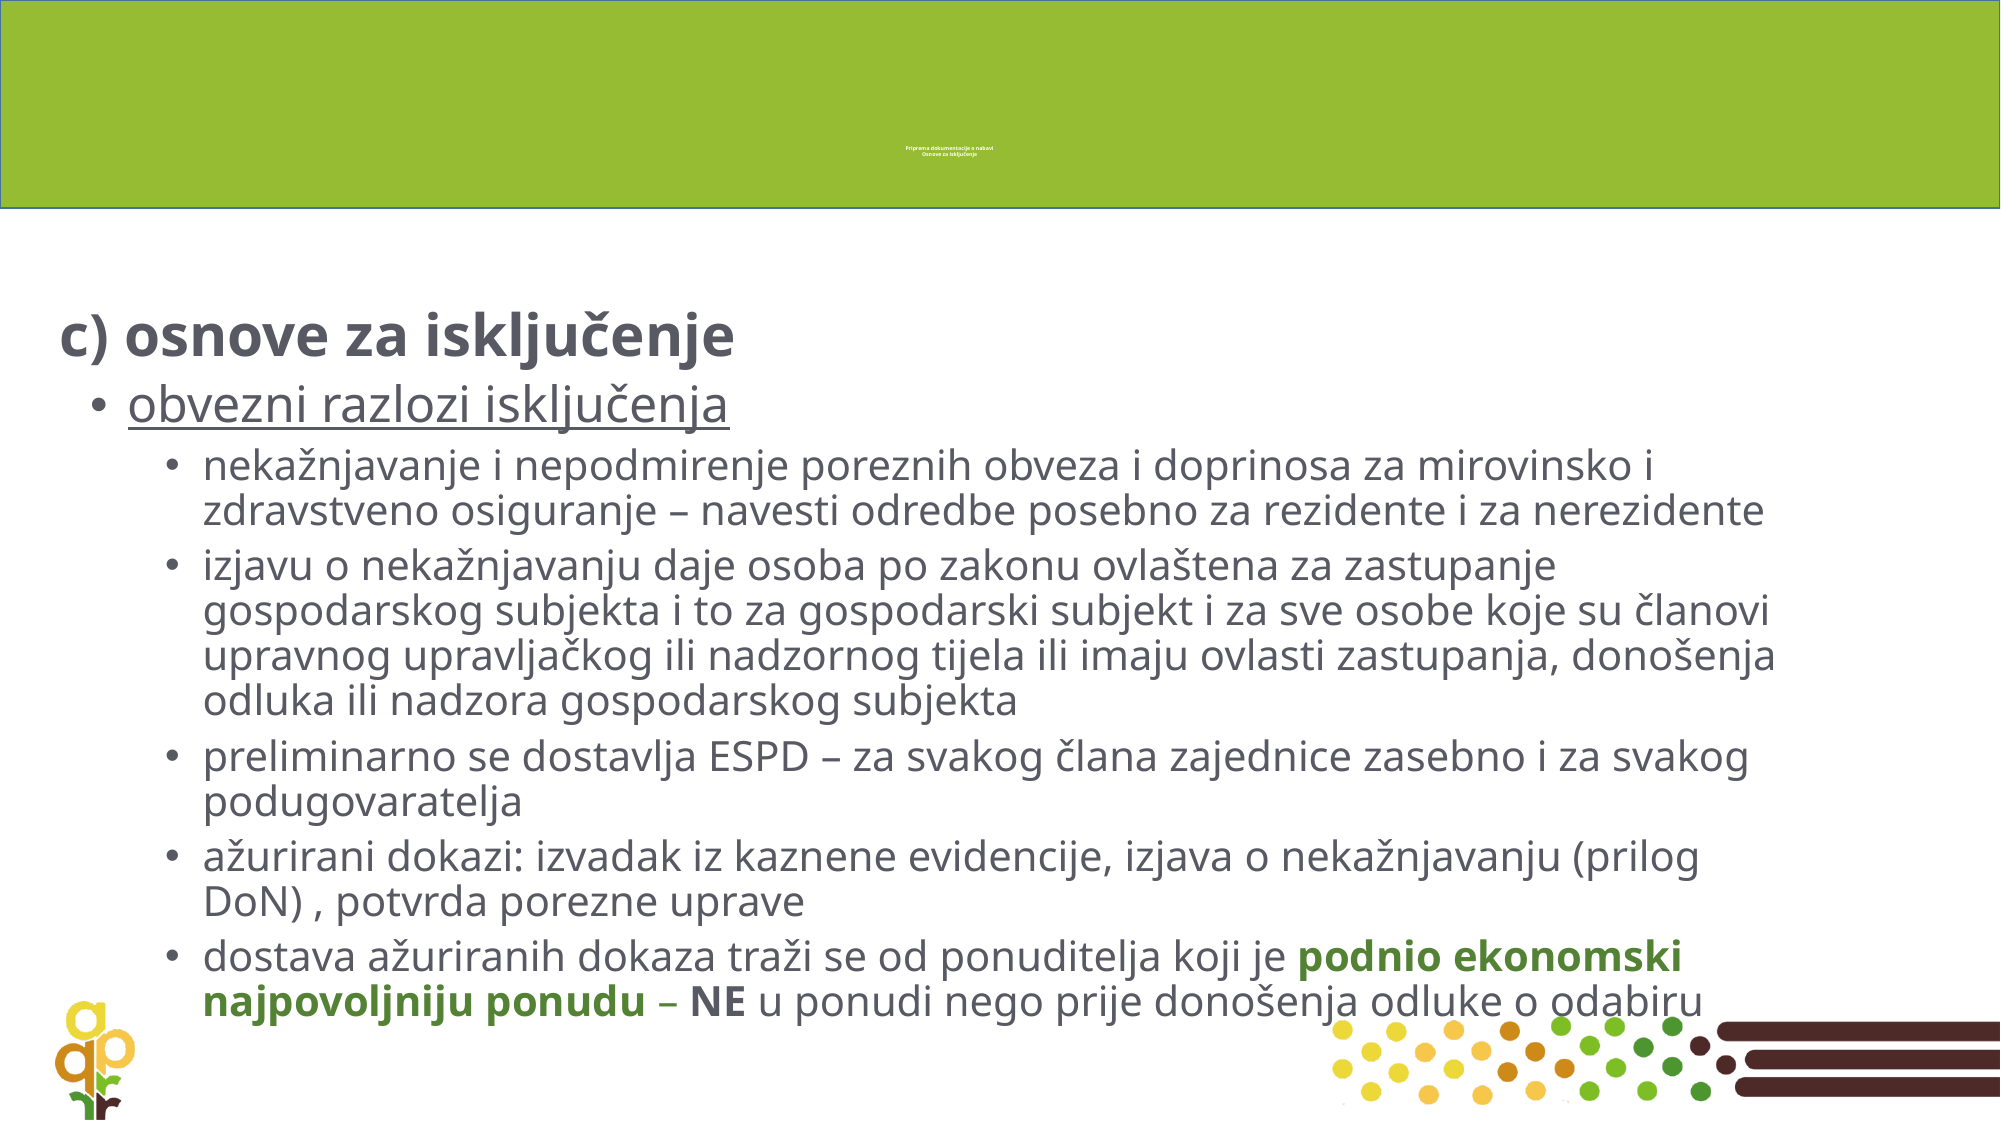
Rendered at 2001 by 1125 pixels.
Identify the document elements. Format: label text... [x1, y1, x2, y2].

title Priprema dokumentacije o nabavi Osnove za isključenje [0, 137, 1946, 173]
picture [1332, 1016, 2000, 1105]
picture [55, 1001, 135, 1120]
list c) osnove za isključenje obvezni razlozi isključenja nekažnjavanje i nepodmirenje poreznih obveza i doprinosa za mirovinsko i zdravstveno osiguranje – navesti odredbe posebno za rezidente i za nerezidente izjavu o nekažnjavanju daje osoba po zakonu ovlaštena za zastupanje gospodarskog subjekta i to za gospodarski subjekt i za sve osobe koje su članovi upravnog upravljačkog ili nadzornog tijela ili imaju ovlasti zastupanja, donošenja odluka ili nadzora gospodarskog subjekta preliminarno se dostavlja ESPD – za svakog člana zajednice zasebno i za svakog podugovaratelja ažurirani dokazi: izvadak iz kaznene evidencije, izjava o nekažnjavanju (prilog DoN) , potvrda porezne uprave dostava ažuriranih dokaza traži se od ponuditelja koji je podnio ekonomski najpovoljniju ponudu – NE u ponudi nego prije donošenja odluke o odabiru [0, 208, 1848, 992]
